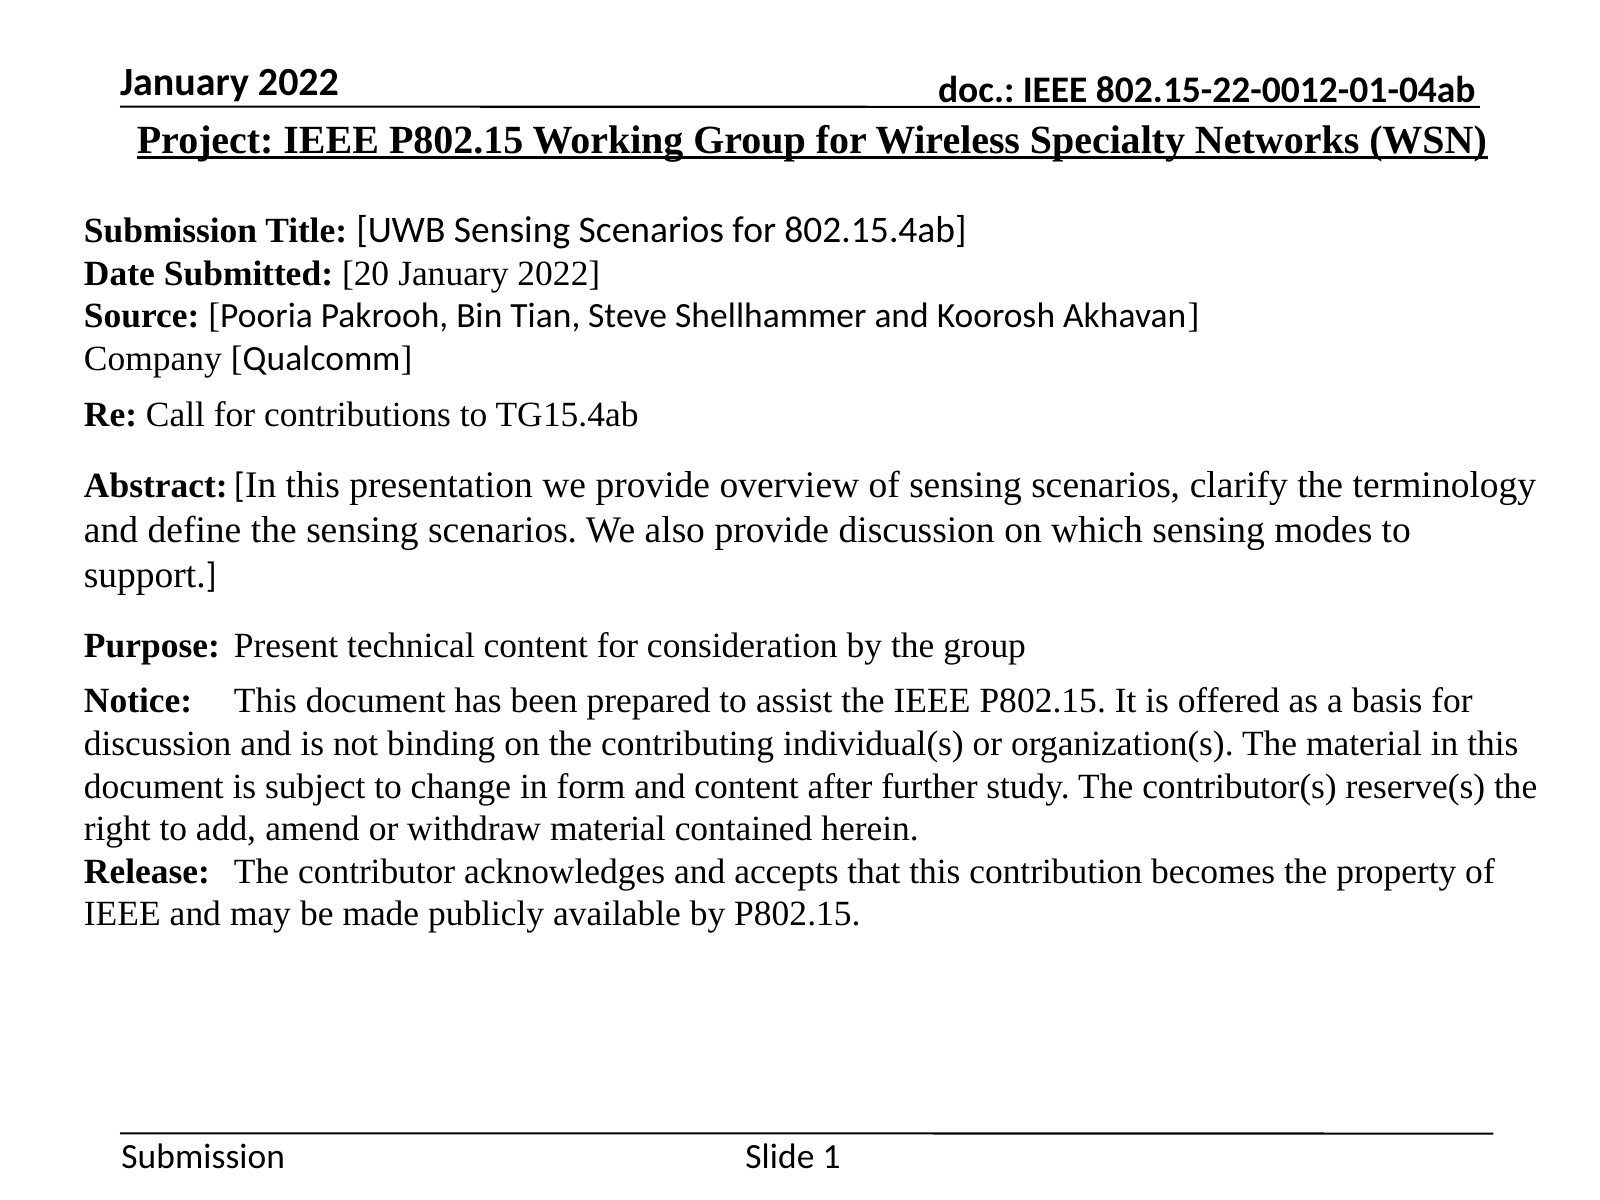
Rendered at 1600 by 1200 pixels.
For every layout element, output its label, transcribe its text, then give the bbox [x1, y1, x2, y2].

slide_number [119, 65, 401, 105]
slide_number Slide 1 [733, 1132, 854, 1197]
text_box Project: IEEE P802.15 Working Group for Wireless Specialty Networks (WSN) Submission Title: [UWB Sensing Scenarios for 802.15.4ab] Date Submitted: [20 January 2022] Source: [Pooria Pakrooh, Bin Tian, Steve Shellhammer and Koorosh Akhavan] Company [Qualcomm] Re: Call for contributions to TG15.4ab Abstract: [In this presentation we provide overview of sensing scenarios, clarify the terminology and define the sensing scenarios. We also provide discussion on which sensing modes to support.] Purpose: Present technical content for consideration by the group Notice: This document has been prepared to assist the IEEE P802.15. It is offered as a basis for discussion and is not binding on the contributing individual(s) or organization(s). The material in this document is subject to change in form and content after further study. The contributor(s) reserve(s) the right to add, amend or withdraw material contained herein. Release: The contributor acknowledges and accepts that this contribution becomes the property of IEEE and may be made publicly available by P802.15. [69, 106, 1556, 941]
